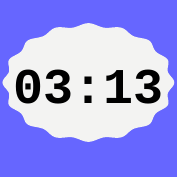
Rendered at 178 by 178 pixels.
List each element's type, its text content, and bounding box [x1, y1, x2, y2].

text_box 03:13 [0, 46, 178, 121]
